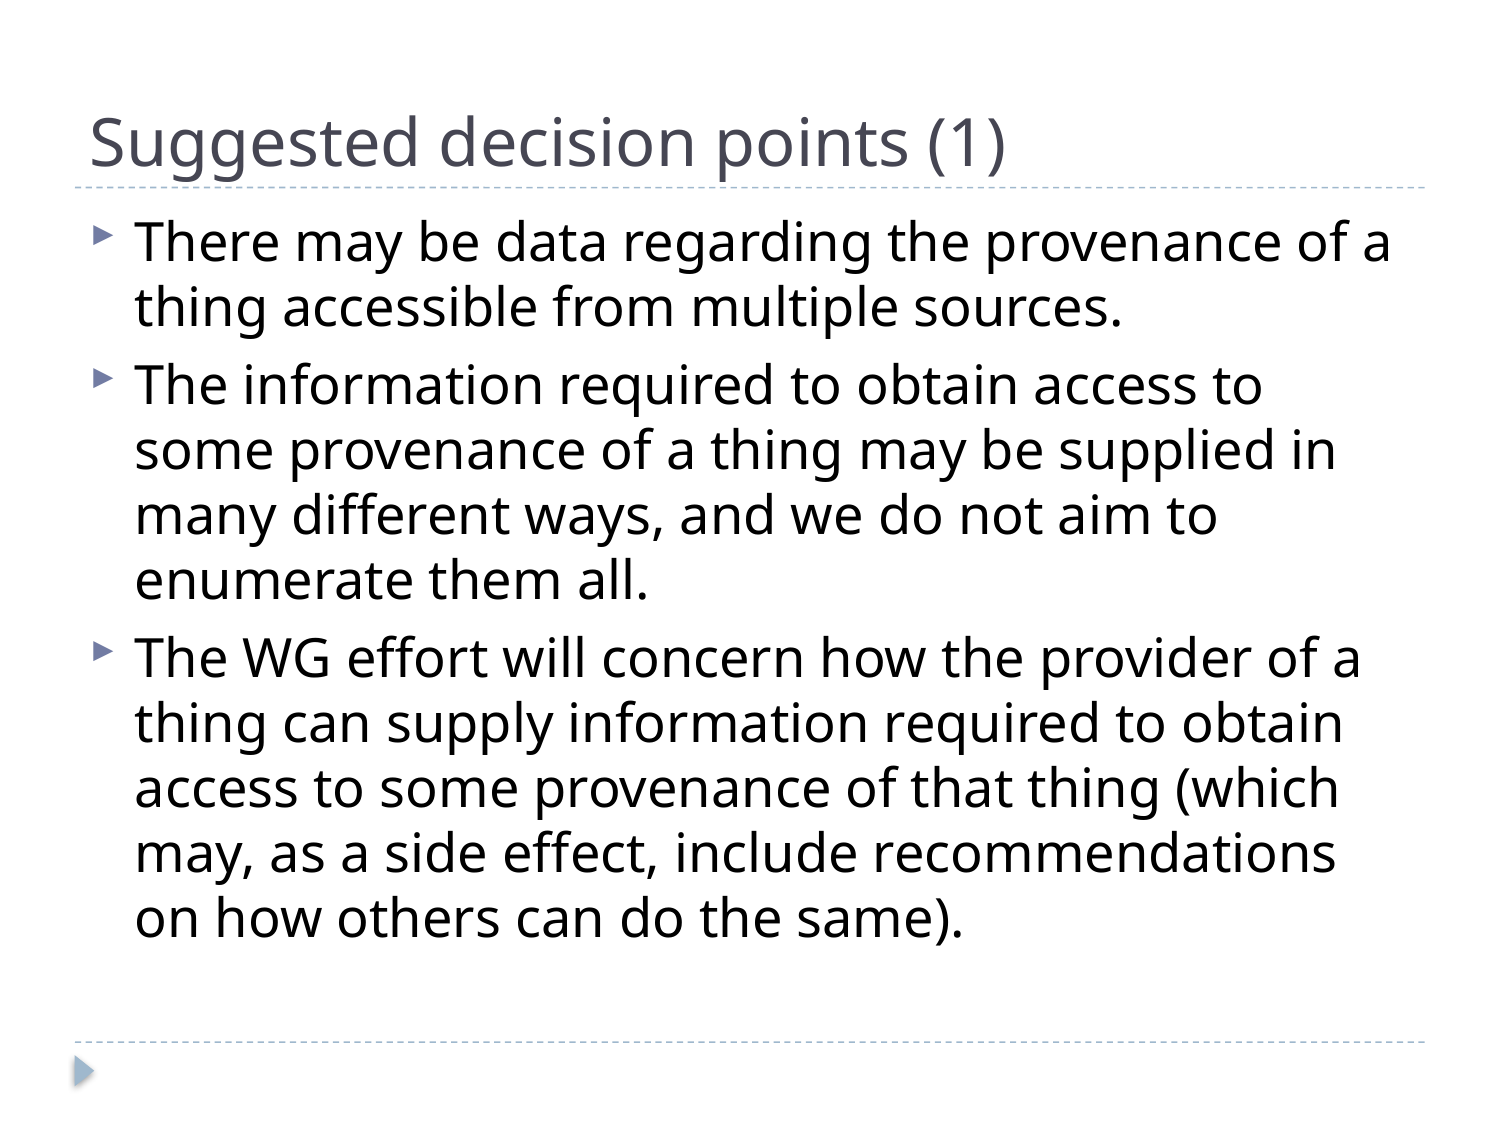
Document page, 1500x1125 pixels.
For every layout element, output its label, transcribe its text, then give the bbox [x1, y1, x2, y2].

list There may be data regarding the provenance of a thing accessible from multiple sources. The information required to obtain access to some provenance of a thing may be supplied in many different ways, and we do not aim to enumerate them all. The WG effort will concern how the provider of a thing can supply information required to obtain access to some provenance of that thing (which may, as a side effect, include recommendations on how others can do the same). [75, 200, 1425, 1010]
title Suggested decision points (1) [75, 24, 1425, 188]
